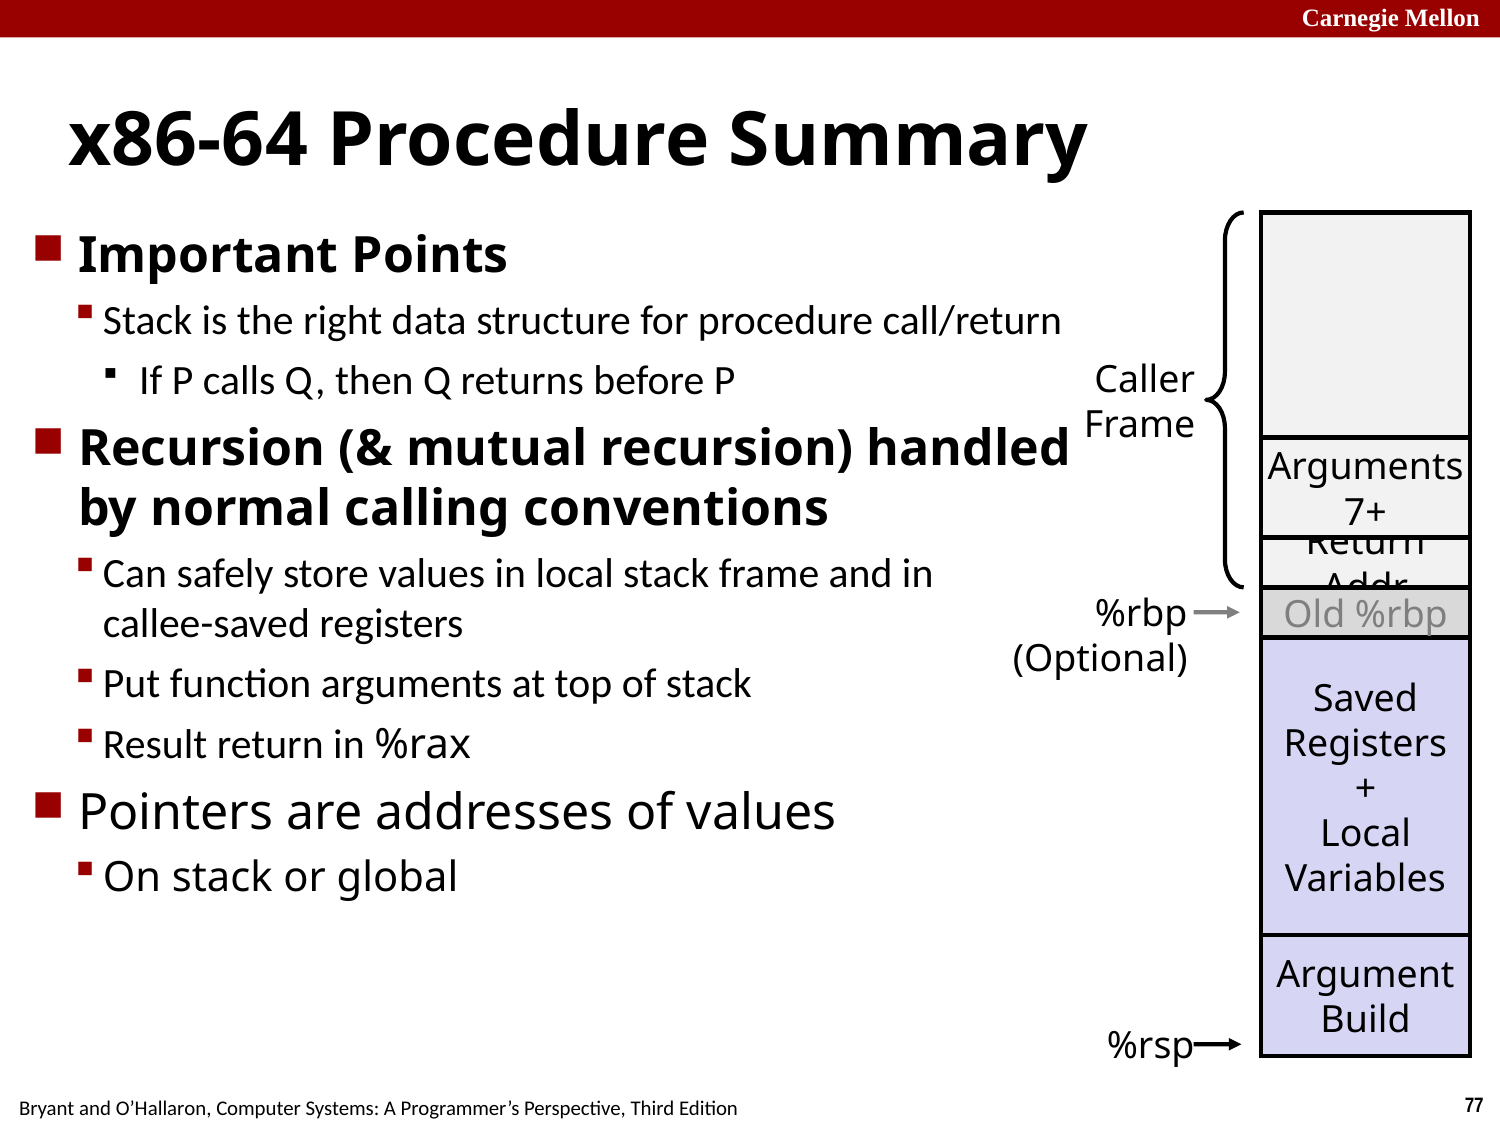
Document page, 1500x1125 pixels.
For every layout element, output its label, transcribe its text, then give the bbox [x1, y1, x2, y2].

text_box [1194, 606, 1240, 619]
text_box [1206, 212, 1244, 588]
text_box Return Addr [1261, 538, 1470, 587]
text_box [1261, 212, 1470, 437]
text_box Saved Registers + Local Variables [1261, 638, 1470, 934]
text_box Old %rbp [1261, 587, 1470, 638]
text_box %rbp (Optional) [937, 582, 1194, 637]
title x86-64 Procedure Summary [62, 41, 1438, 230]
text_box [1201, 1038, 1242, 1051]
text_box Caller Frame [1077, 348, 1202, 452]
text_box %rsp [957, 1014, 1201, 1069]
text_box Arguments 7+ [1261, 437, 1470, 538]
text_box Argument Build [1261, 934, 1470, 1056]
list Important Points Stack is the right data structure for procedure call/return If P calls Q, then Q returns before P Recursion (& mutual recursion) handled by normal calling conventions Can safely store values in local stack frame and in callee-saved registers Put function arguments at top of stack Result return in %rax Pointers are addresses of values On stack or global [30, 215, 1100, 1075]
